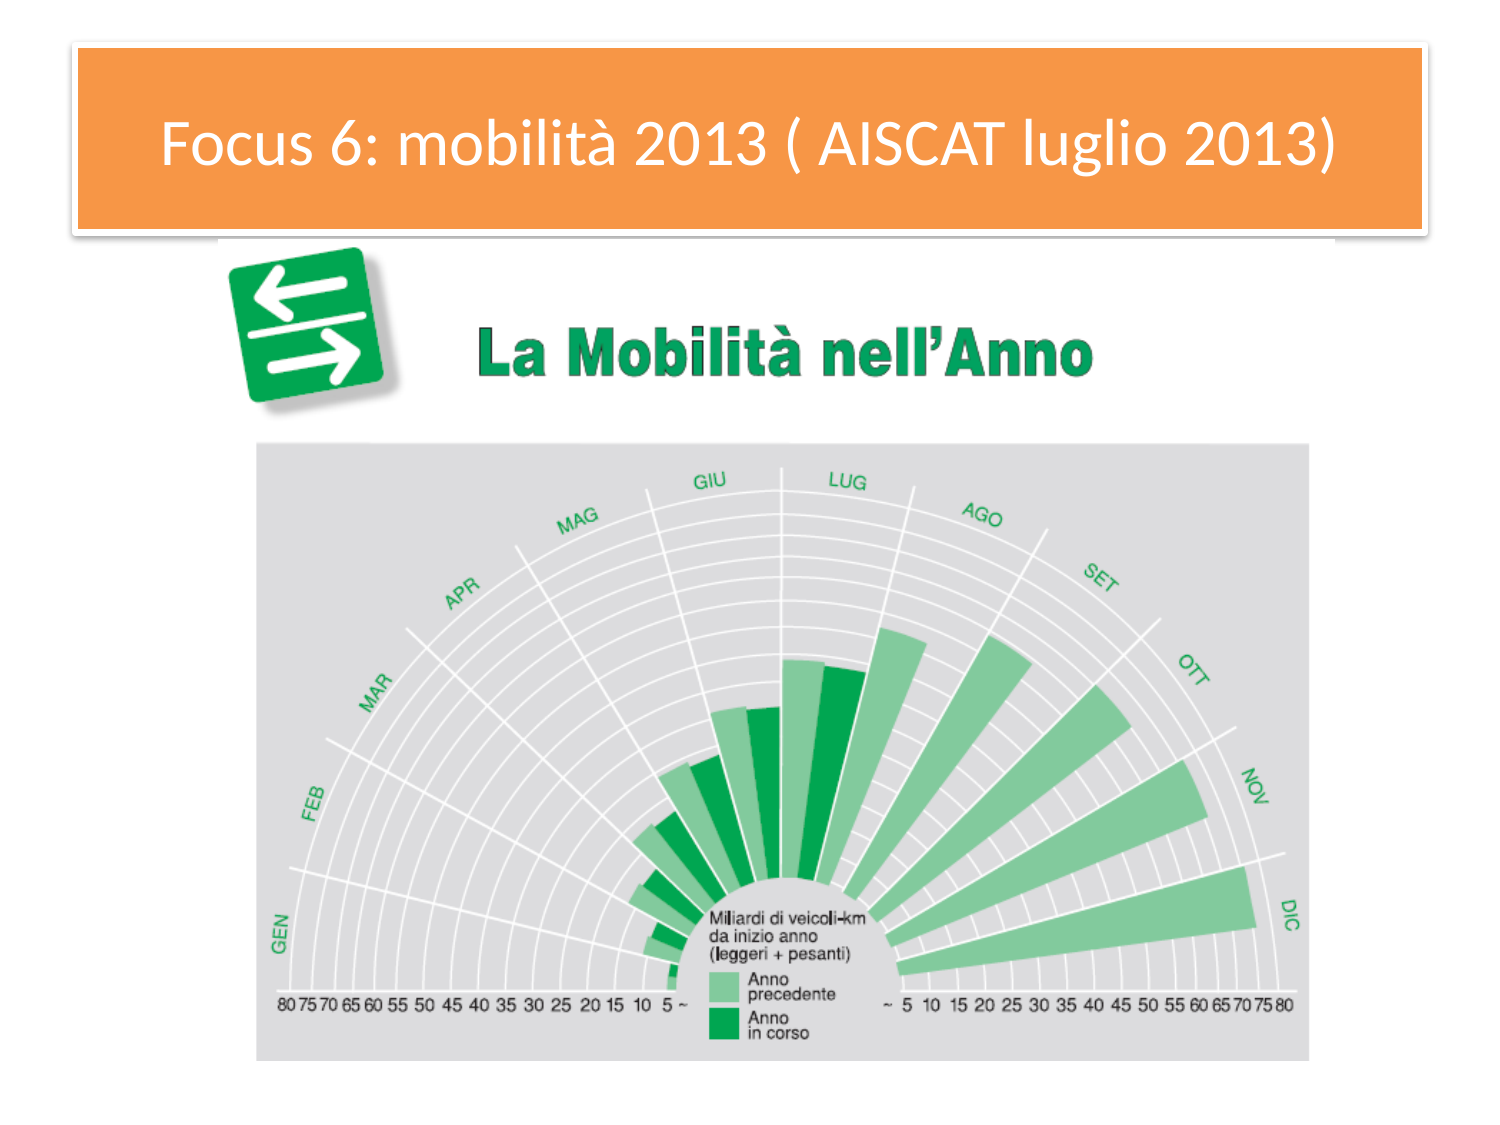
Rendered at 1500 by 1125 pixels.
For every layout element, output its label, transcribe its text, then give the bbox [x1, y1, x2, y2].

picture [218, 239, 1335, 1061]
title Focus 6: mobilità 2013 ( AISCAT luglio 2013) [72, 42, 1428, 236]
